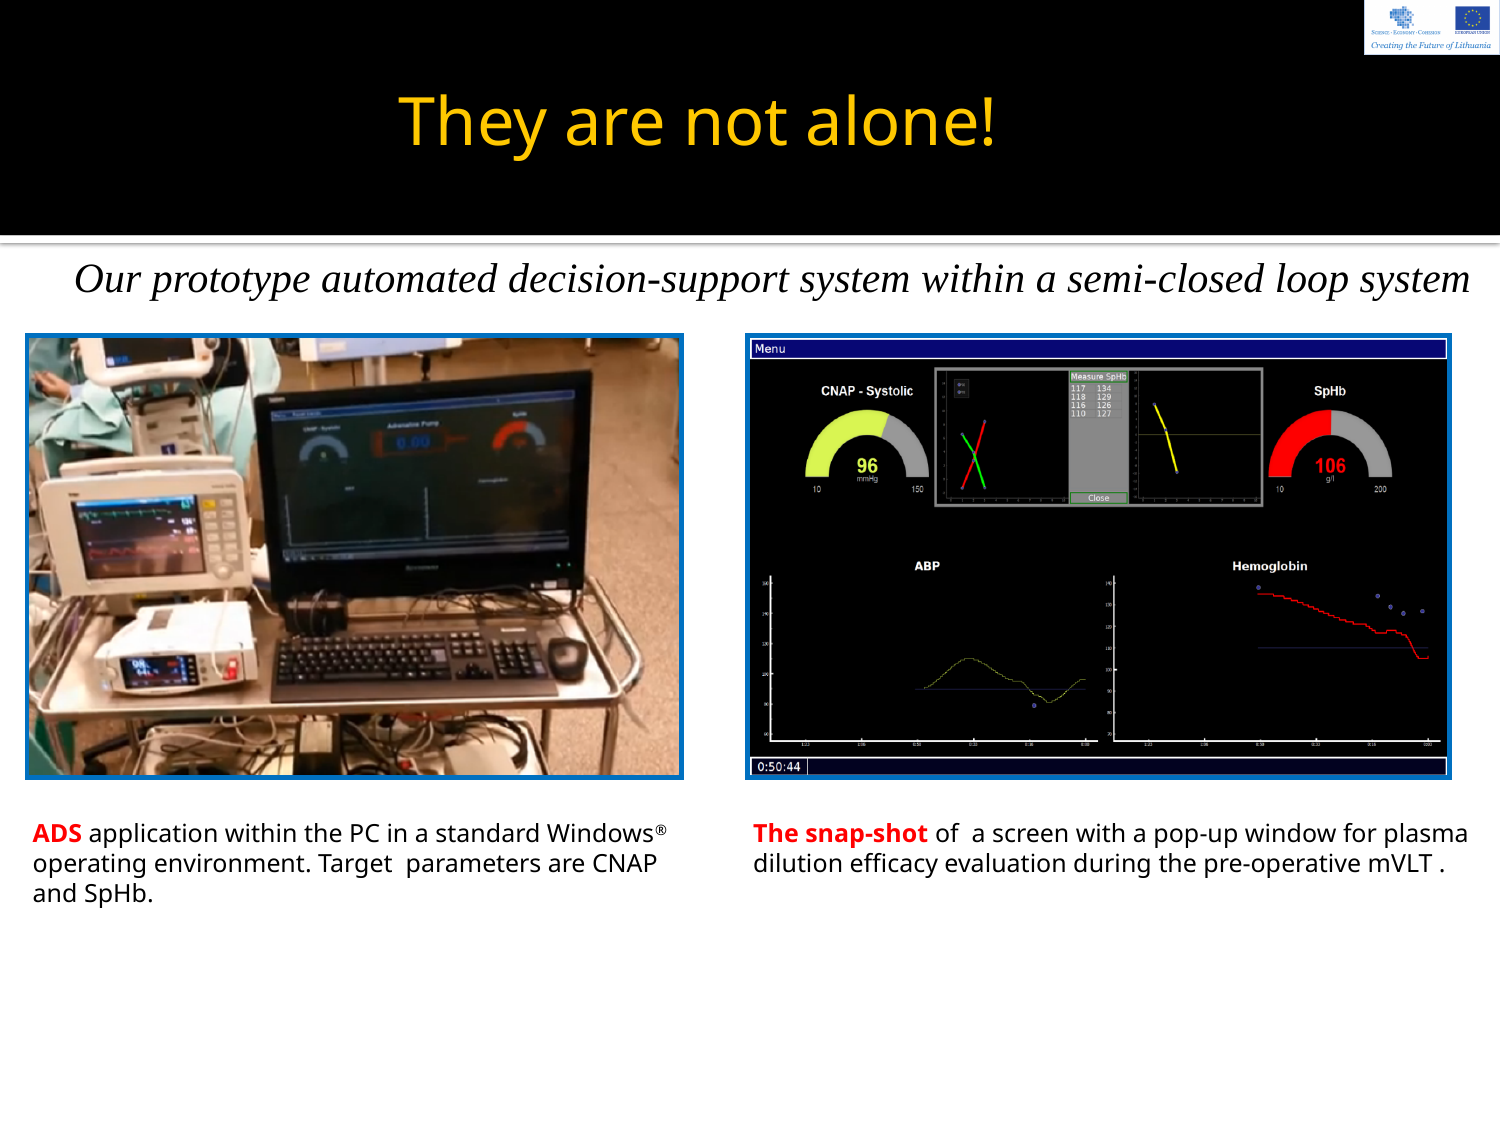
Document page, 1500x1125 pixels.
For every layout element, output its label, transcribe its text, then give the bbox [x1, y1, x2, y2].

picture [749, 338, 1447, 776]
picture [29, 338, 680, 776]
text_box Our prototype automated decision-support system within a semi-closed loop system [58, 243, 1500, 327]
picture [1364, 0, 1500, 55]
text_box ADS application within the PC in a standard Windows® operating environment. Target parameters are CNAP and SpHb. [17, 810, 715, 905]
title They are not alone! [383, 54, 1247, 184]
text_box The snap-shot of a screen with a pop-up window for plasma dilution efficacy evaluation during the pre-operative mVLT . [738, 810, 1500, 905]
